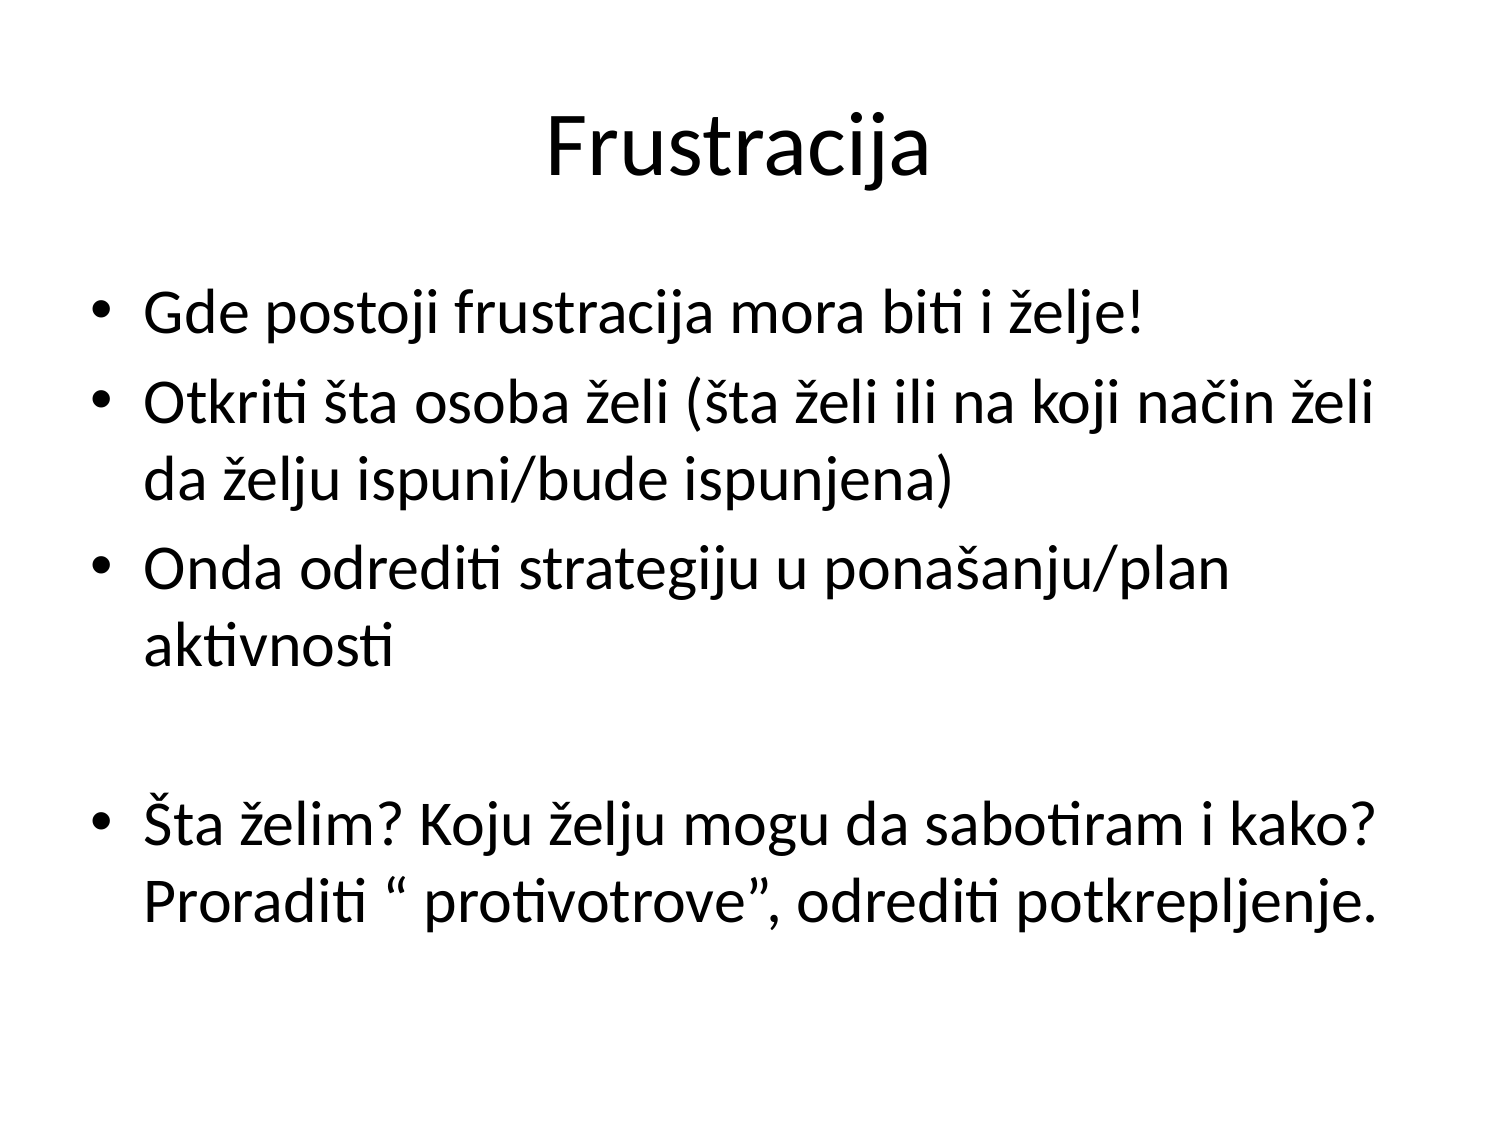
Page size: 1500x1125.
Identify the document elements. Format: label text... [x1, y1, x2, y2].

list Gde postoji frustracija mora biti i želje! Otkriti šta osoba želi (šta želi ili na koji način želi da želju ispuni/bude ispunjena) Onda odrediti strategiju u ponašanju/plan aktivnosti Šta želim? Koju želju mogu da sabotiram i kako? Proraditi “ protivotrove”, odrediti potkrepljenje. [75, 262, 1425, 1005]
title Frustracija [75, 45, 1425, 233]
